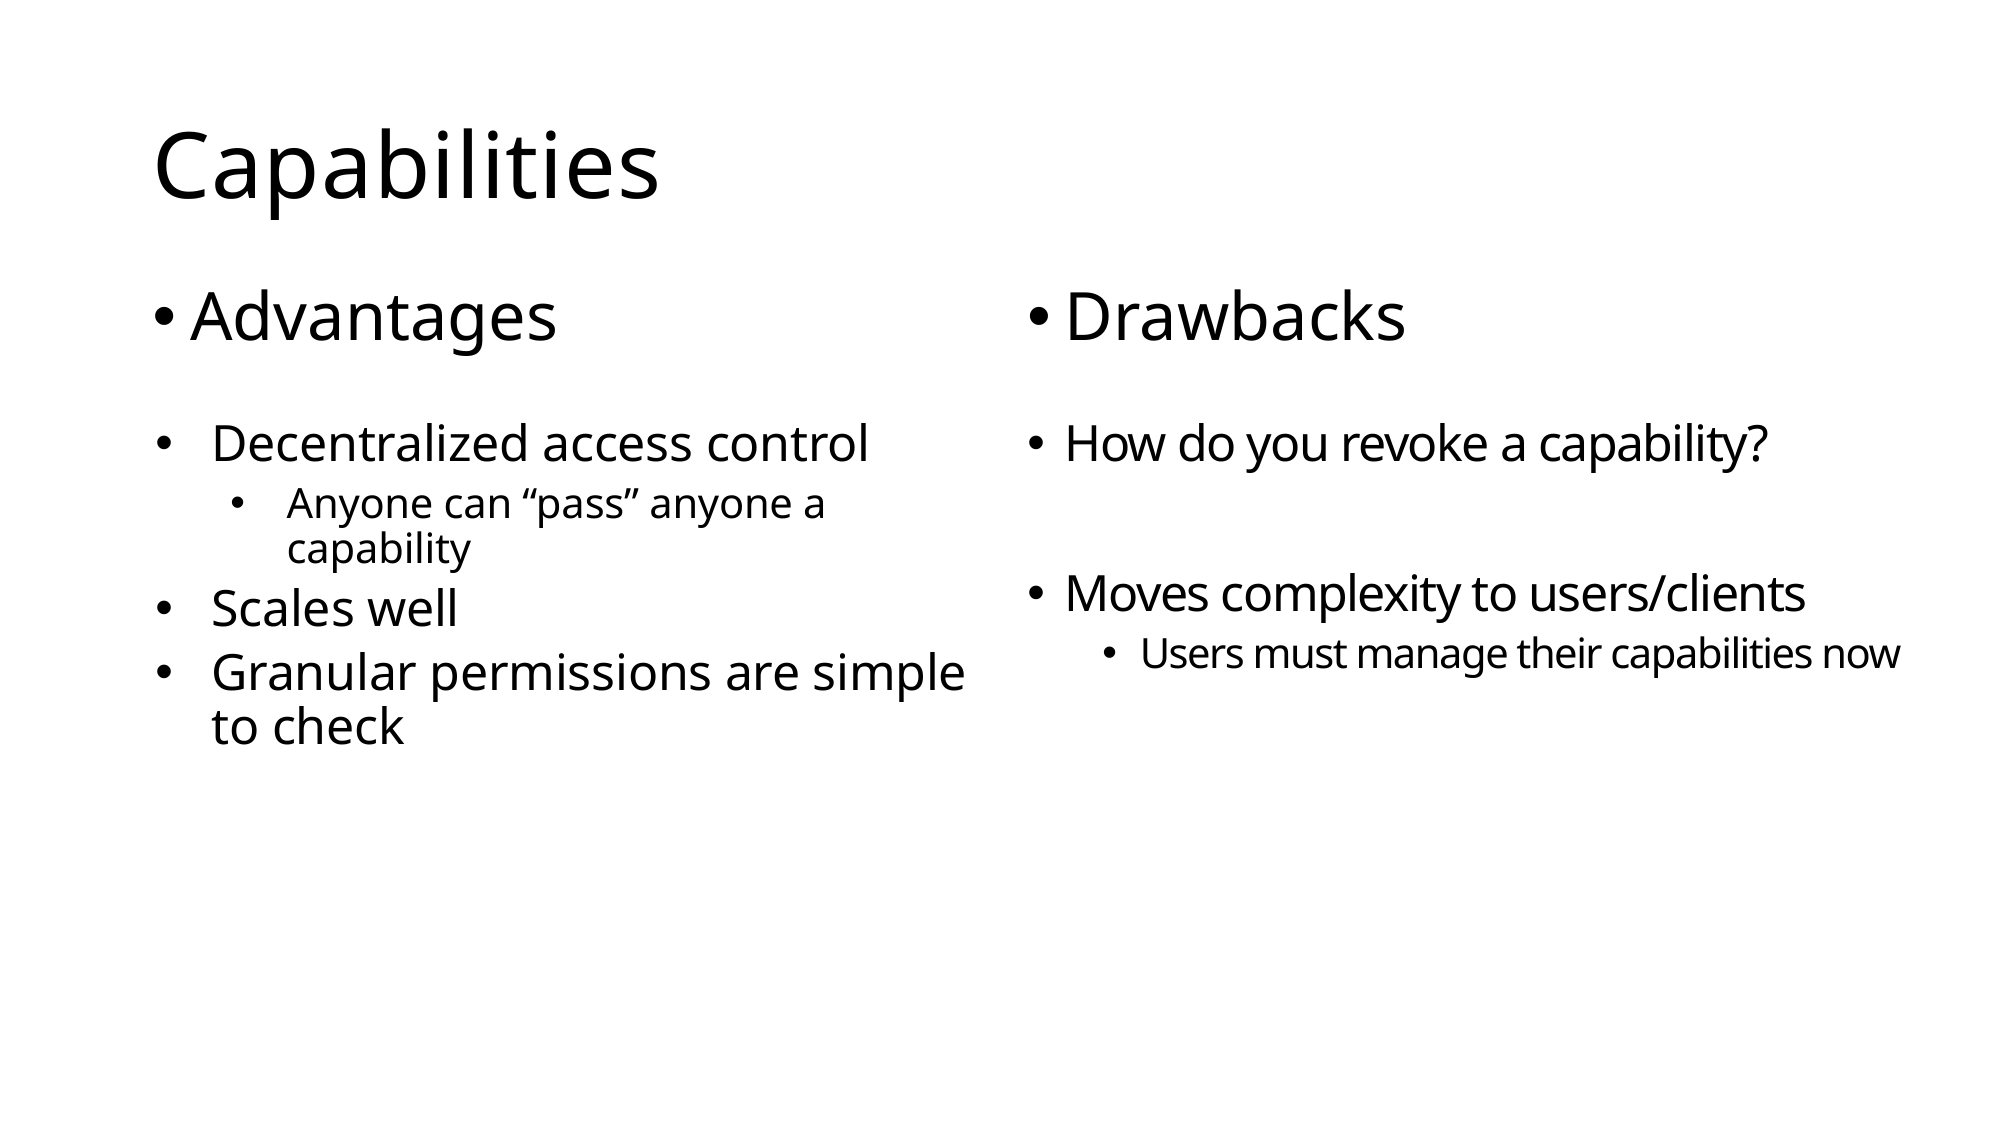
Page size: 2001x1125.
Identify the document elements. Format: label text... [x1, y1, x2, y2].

text_box Decentralized access control Anyone can “pass” anyone a capability Scales well Granular permissions are simple to check [137, 410, 984, 1016]
text_box How do you revoke a capability? Moves complexity to users/clients Users must manage their capabilities now [1012, 410, 2000, 1016]
text_box Drawbacks [1012, 275, 1863, 410]
title Capabilities [137, 59, 1863, 278]
text_box Advantages [137, 275, 984, 410]
